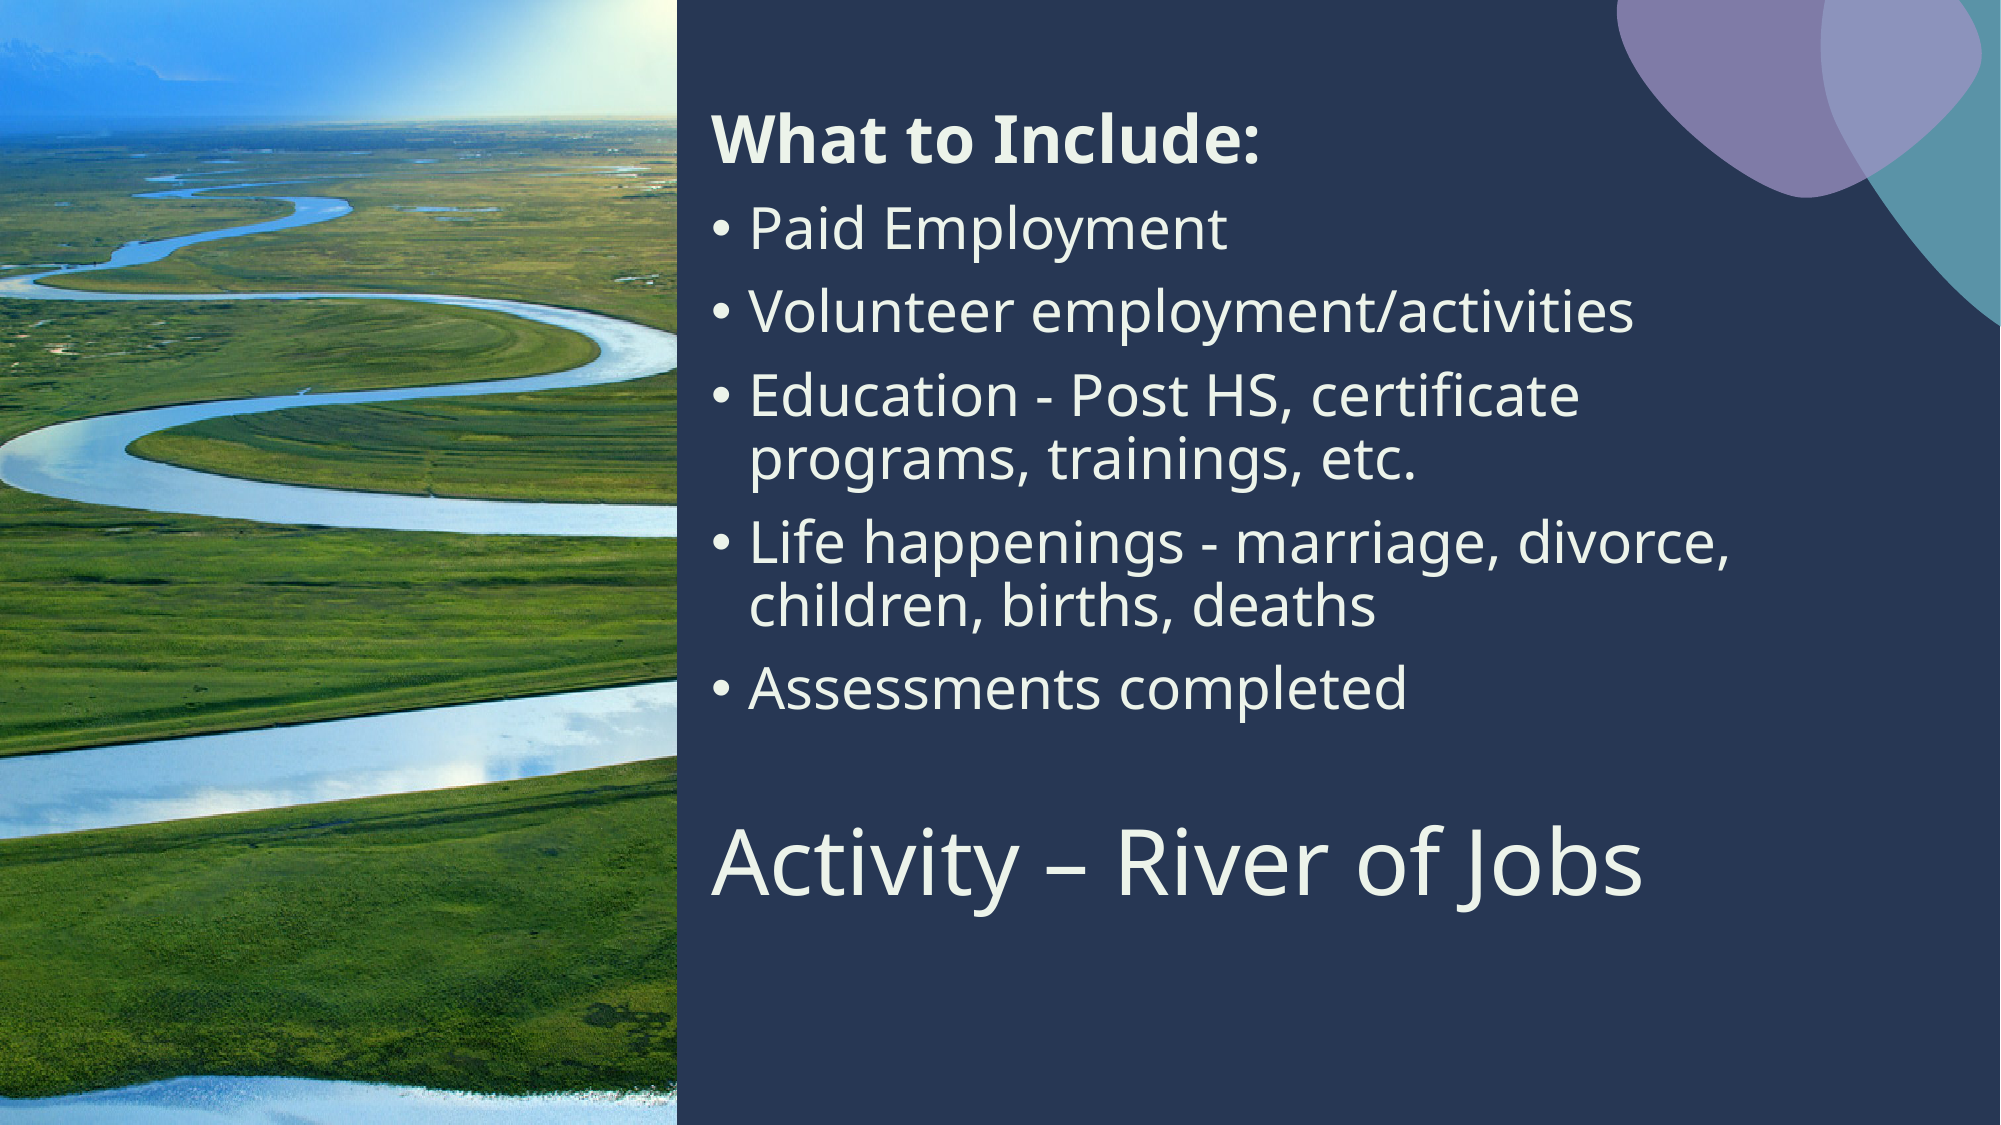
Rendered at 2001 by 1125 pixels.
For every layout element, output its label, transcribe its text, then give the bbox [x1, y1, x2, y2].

title Activity – River of Jobs [696, 757, 1891, 975]
list What to Include: Paid Employment Volunteer employment/activities Education - Post HS, certificate programs, trainings, etc. Life happenings - marriage, divorce, children, births, deaths Assessments completed [696, 98, 1891, 757]
picture [0, 0, 677, 1125]
